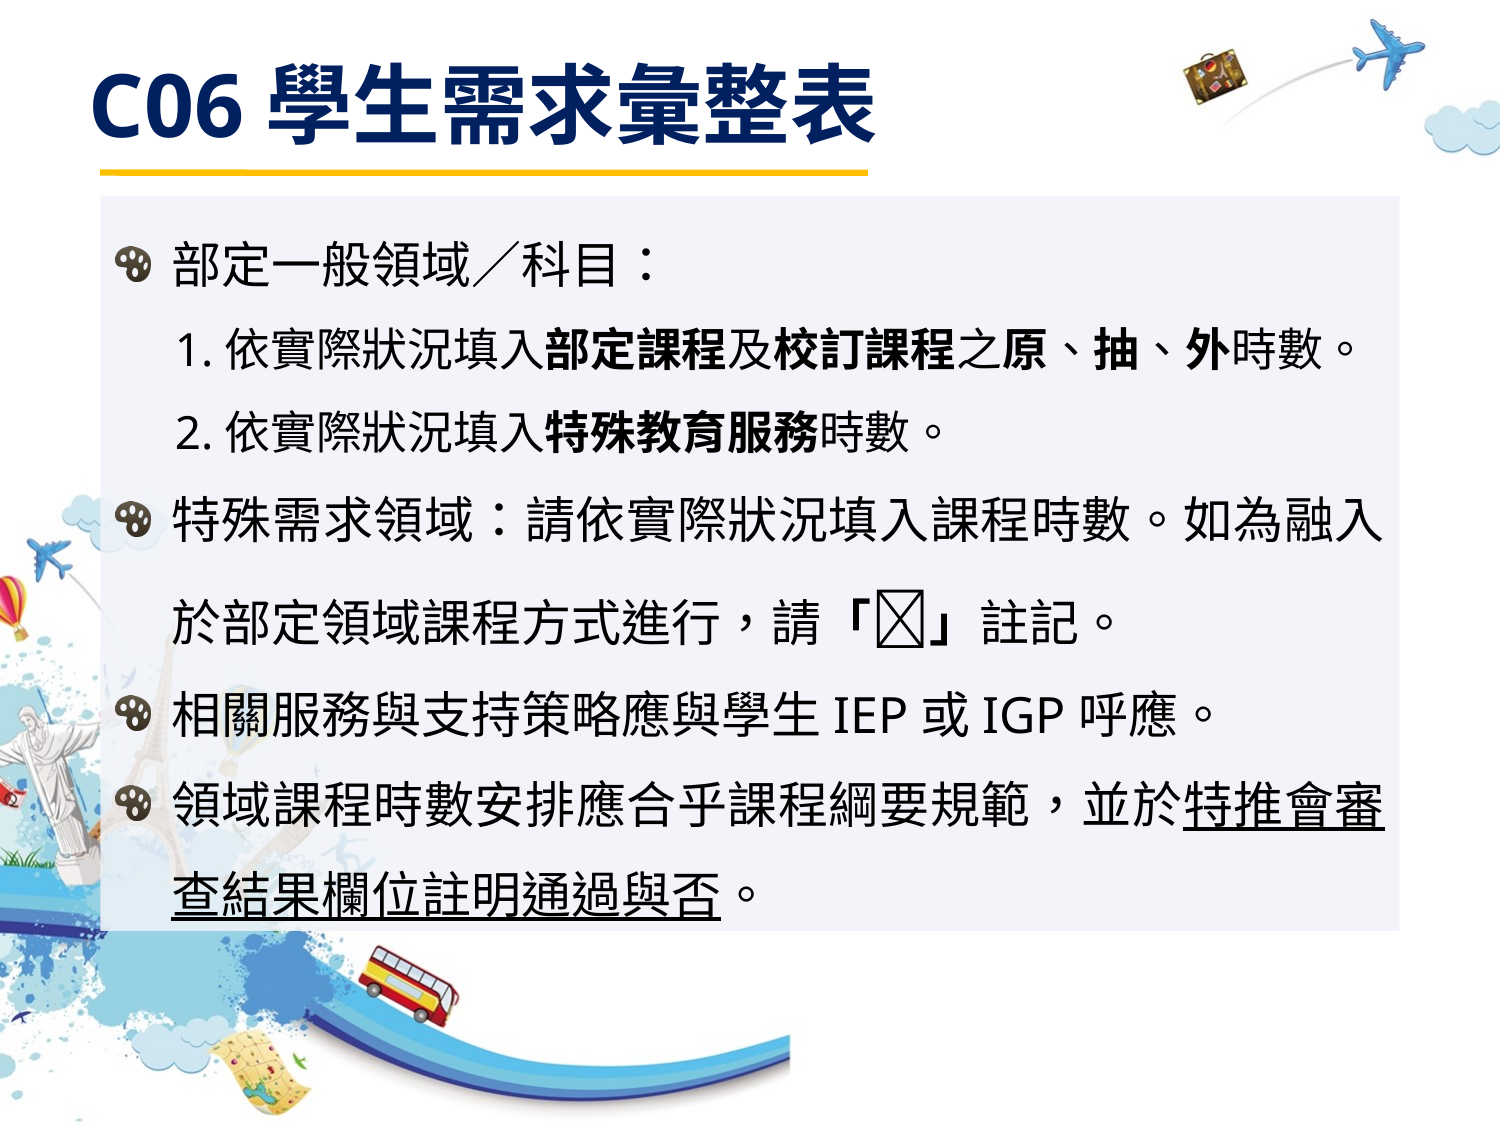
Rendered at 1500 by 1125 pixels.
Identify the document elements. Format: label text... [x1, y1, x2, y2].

text_box 部定一般領域／科目： 1.依實際狀況填入部定課程及校訂課程之原、抽、外時數。 2.依實際狀況填入特殊教育服務時數。 特殊需求領域：請依實際狀況填入課程時數。如為融入於部定領域課程方式進行，請「」註記。 相關服務與支持策略應與學生IEP或IGP呼應。 領域課程時數安排應合乎課程綱要規範，並於特推會審查結果欄位註明通過與否。 [100, 196, 1400, 931]
picture [0, 0, 1500, 1125]
text_box C06學生需求彙整表 [73, 42, 893, 163]
